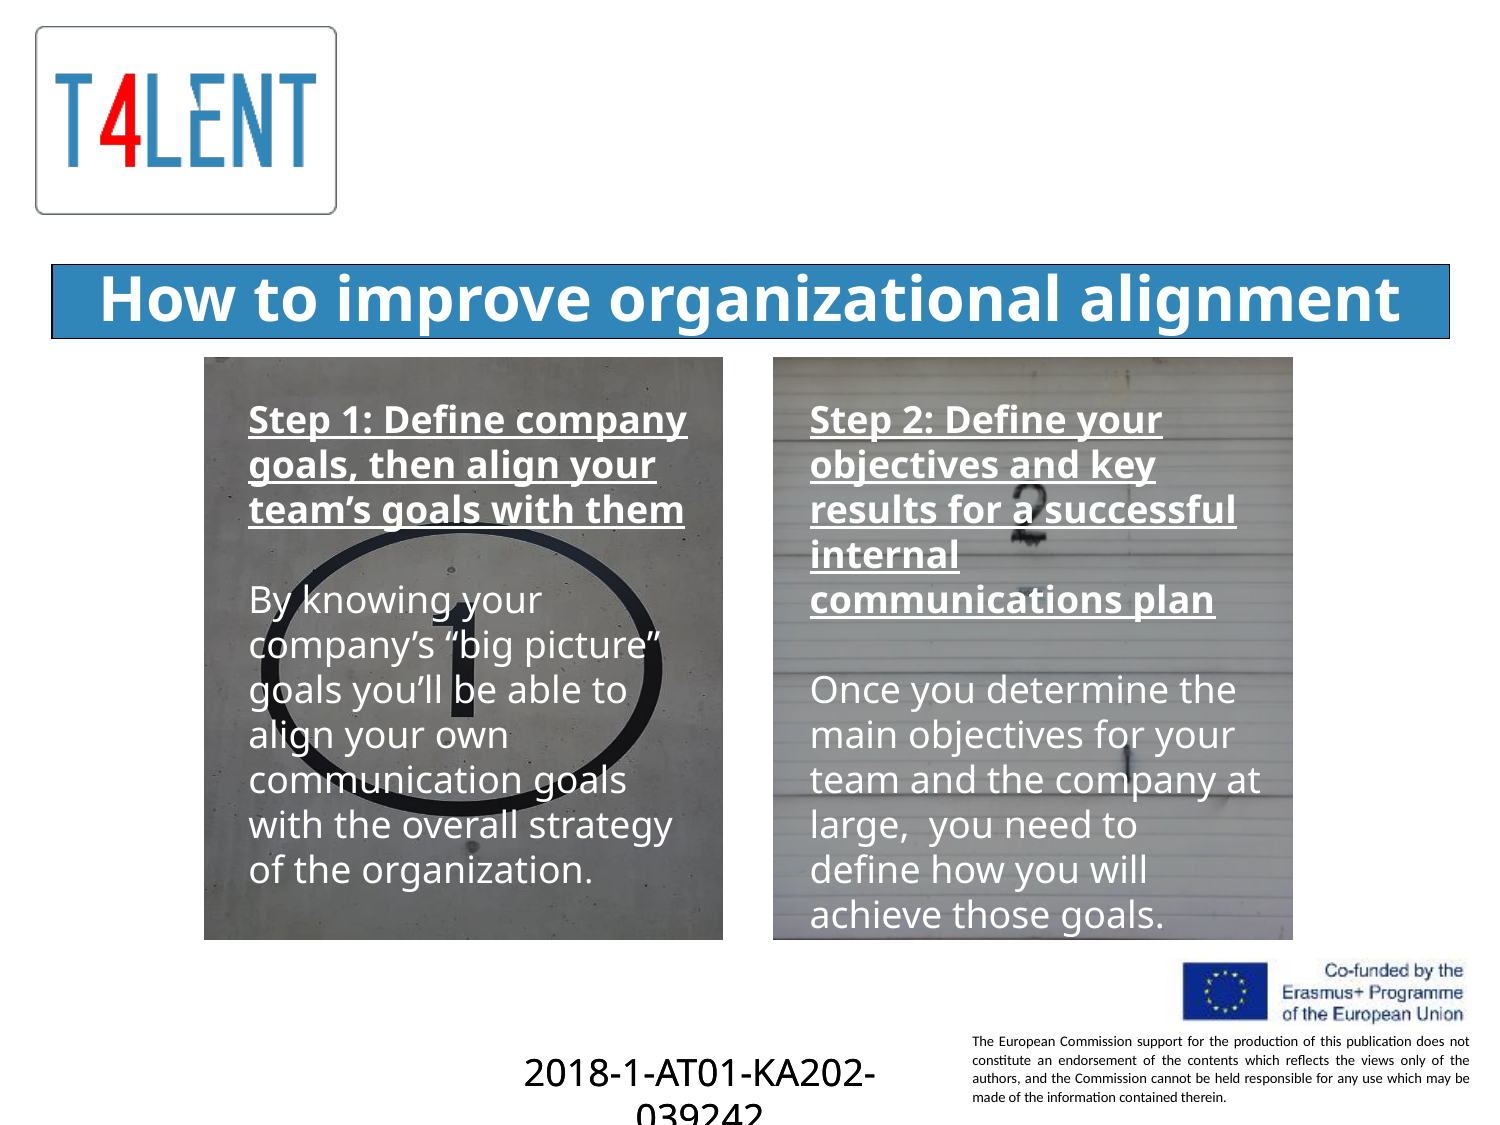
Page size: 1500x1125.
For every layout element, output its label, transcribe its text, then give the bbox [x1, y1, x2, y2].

picture [35, 26, 337, 215]
picture [203, 357, 724, 940]
title How to improve organizational alignment [51, 264, 1450, 339]
text_box 2018-1-AT01-KA202-039242 [454, 1040, 946, 1102]
picture [1166, 958, 1478, 1026]
picture [773, 357, 1293, 940]
